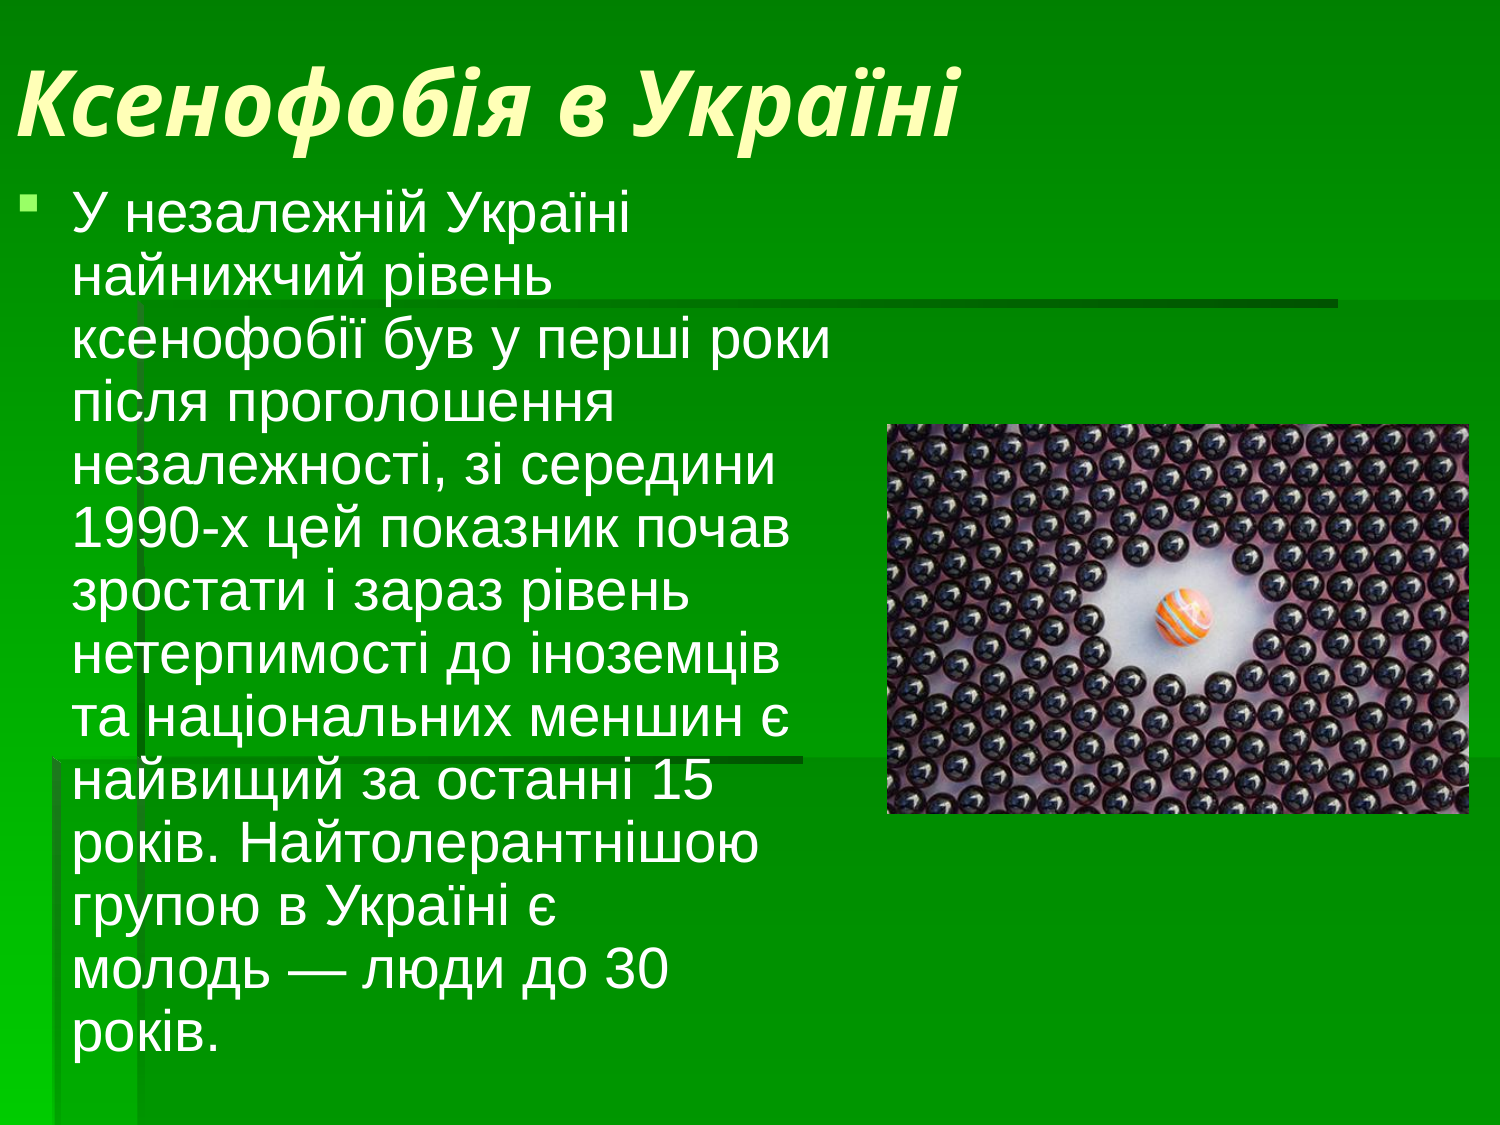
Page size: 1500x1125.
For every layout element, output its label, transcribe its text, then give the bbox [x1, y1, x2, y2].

list У незалежній Україні найнижчий рівень ксенофобії був у перші роки після проголошення незалежності, зі середини 1990-х цей показник почав зростати і зараз рівень нетерпимості до іноземців та національних меншин є найвищий за останні 15 років. Найтолерантнішою групою в Україні є молодь — люди до 30 років. [0, 174, 851, 1125]
picture [887, 424, 1469, 815]
title Ксенофобія в Україні [0, 0, 1451, 201]
